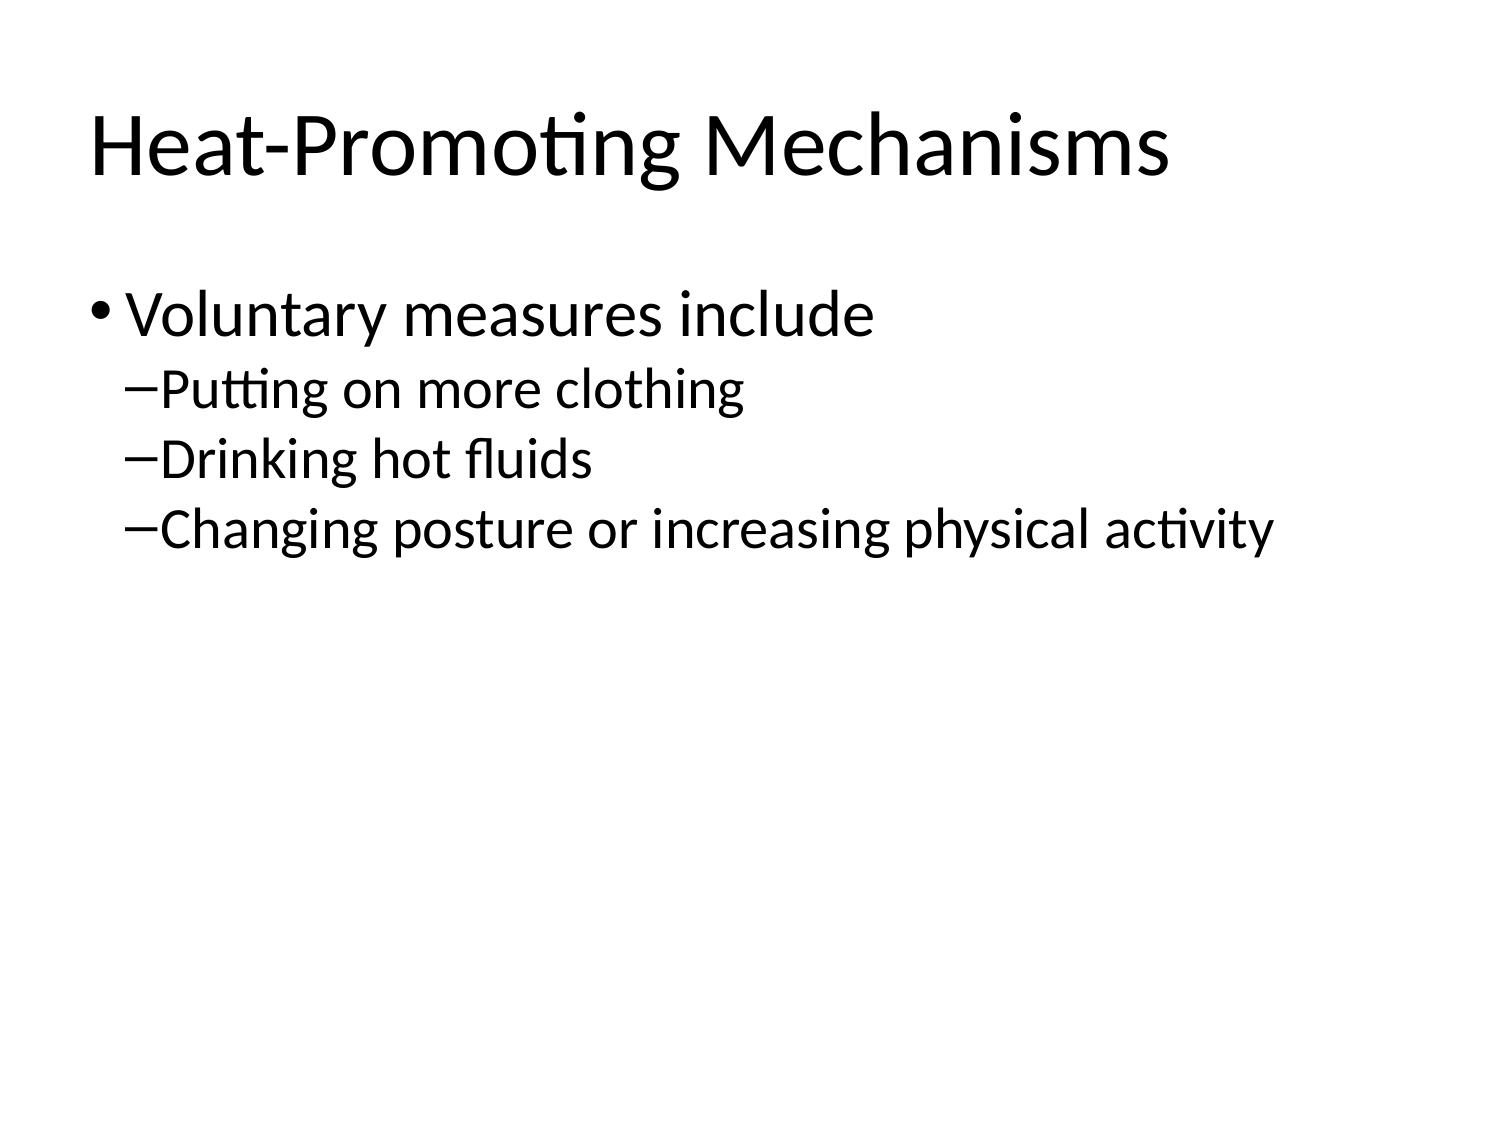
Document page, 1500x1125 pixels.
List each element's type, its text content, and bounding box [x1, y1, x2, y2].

text_box Heat-Promoting Mechanisms [74, 45, 1425, 233]
text_box Voluntary measures include Putting on more clothing Drinking hot fluids Changing posture or increasing physical activity [74, 262, 1425, 1005]
